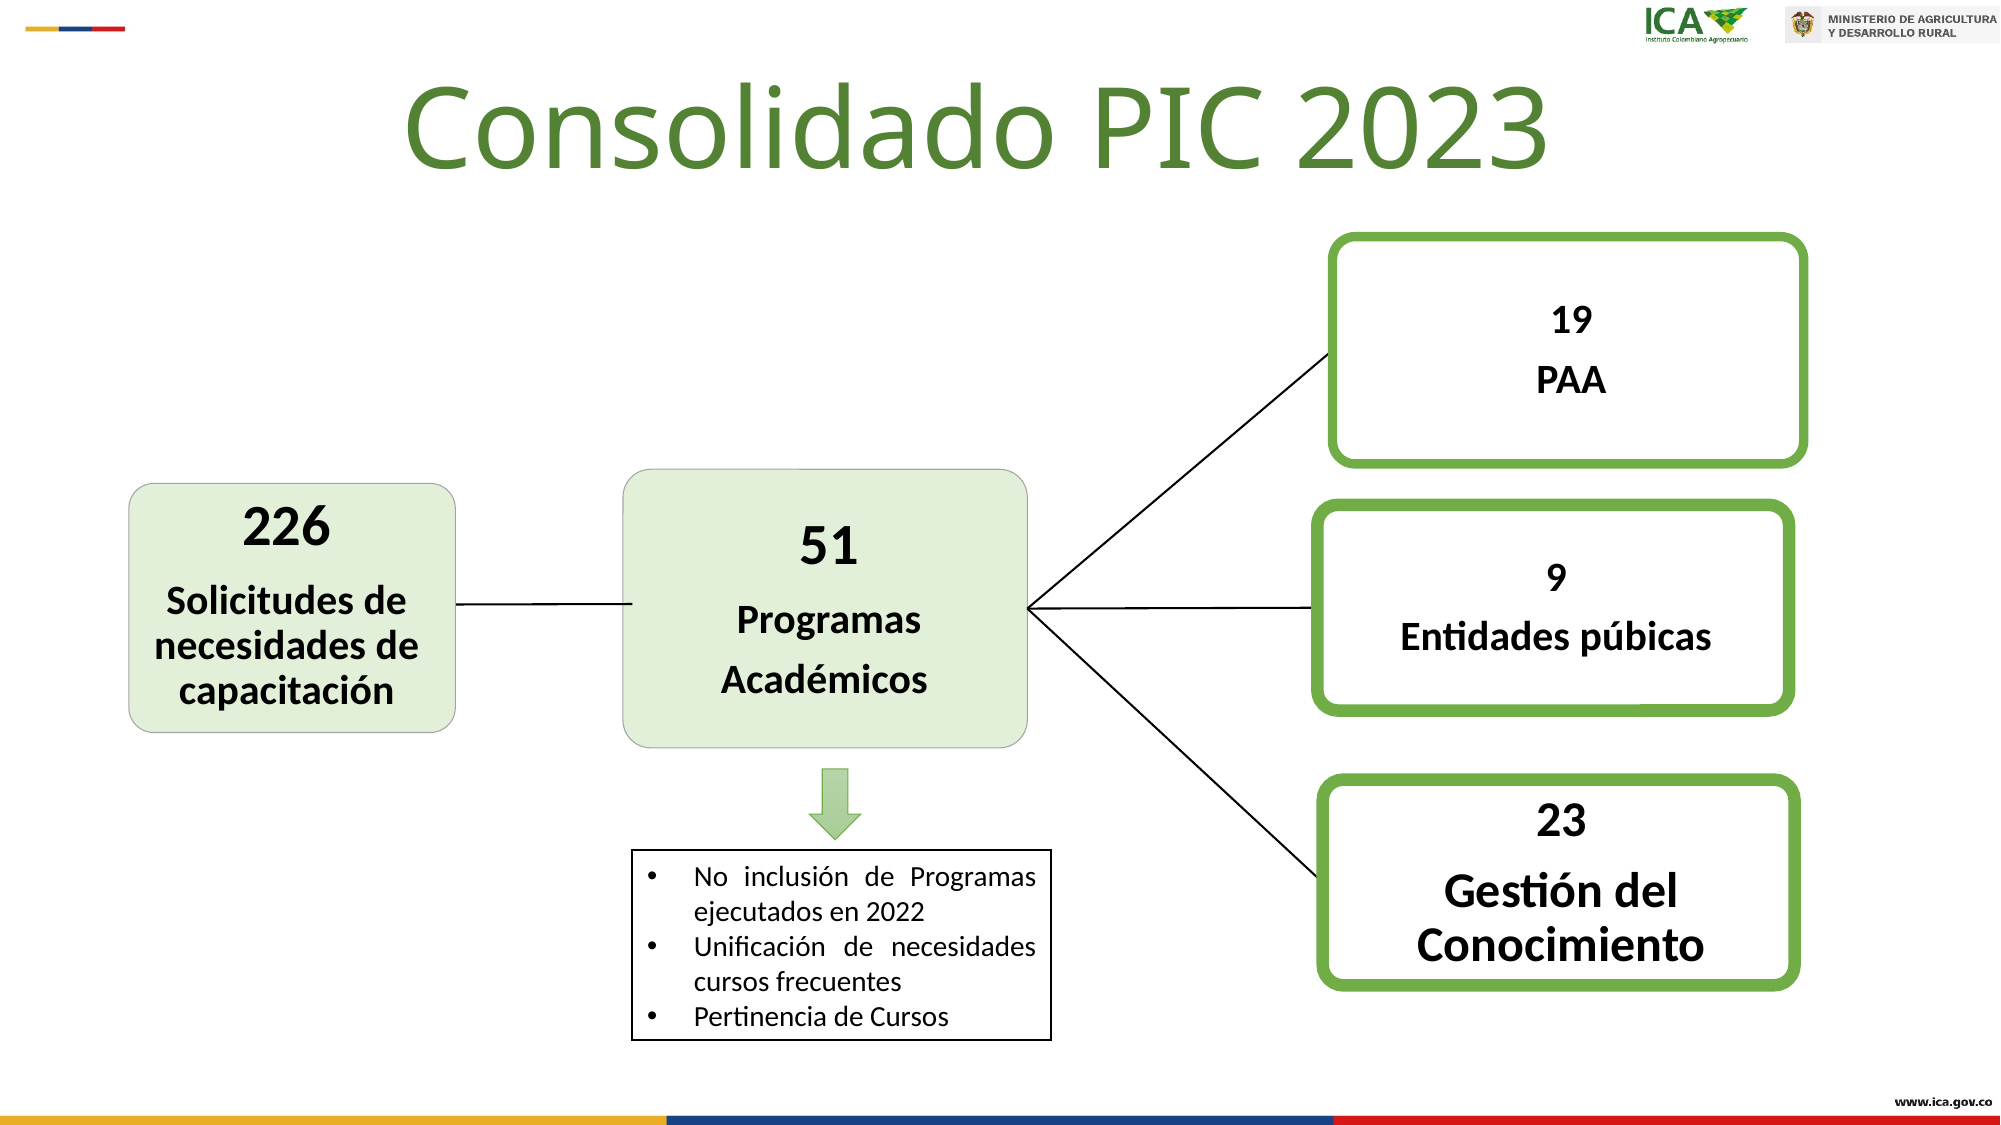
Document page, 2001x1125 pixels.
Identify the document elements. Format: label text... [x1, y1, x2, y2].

text_box Consolidado PIC 2023 [0, 48, 1964, 318]
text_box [120, 236, 2000, 1041]
picture [0, 0, 2000, 236]
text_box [128, 483, 456, 733]
picture [0, 318, 2000, 1125]
